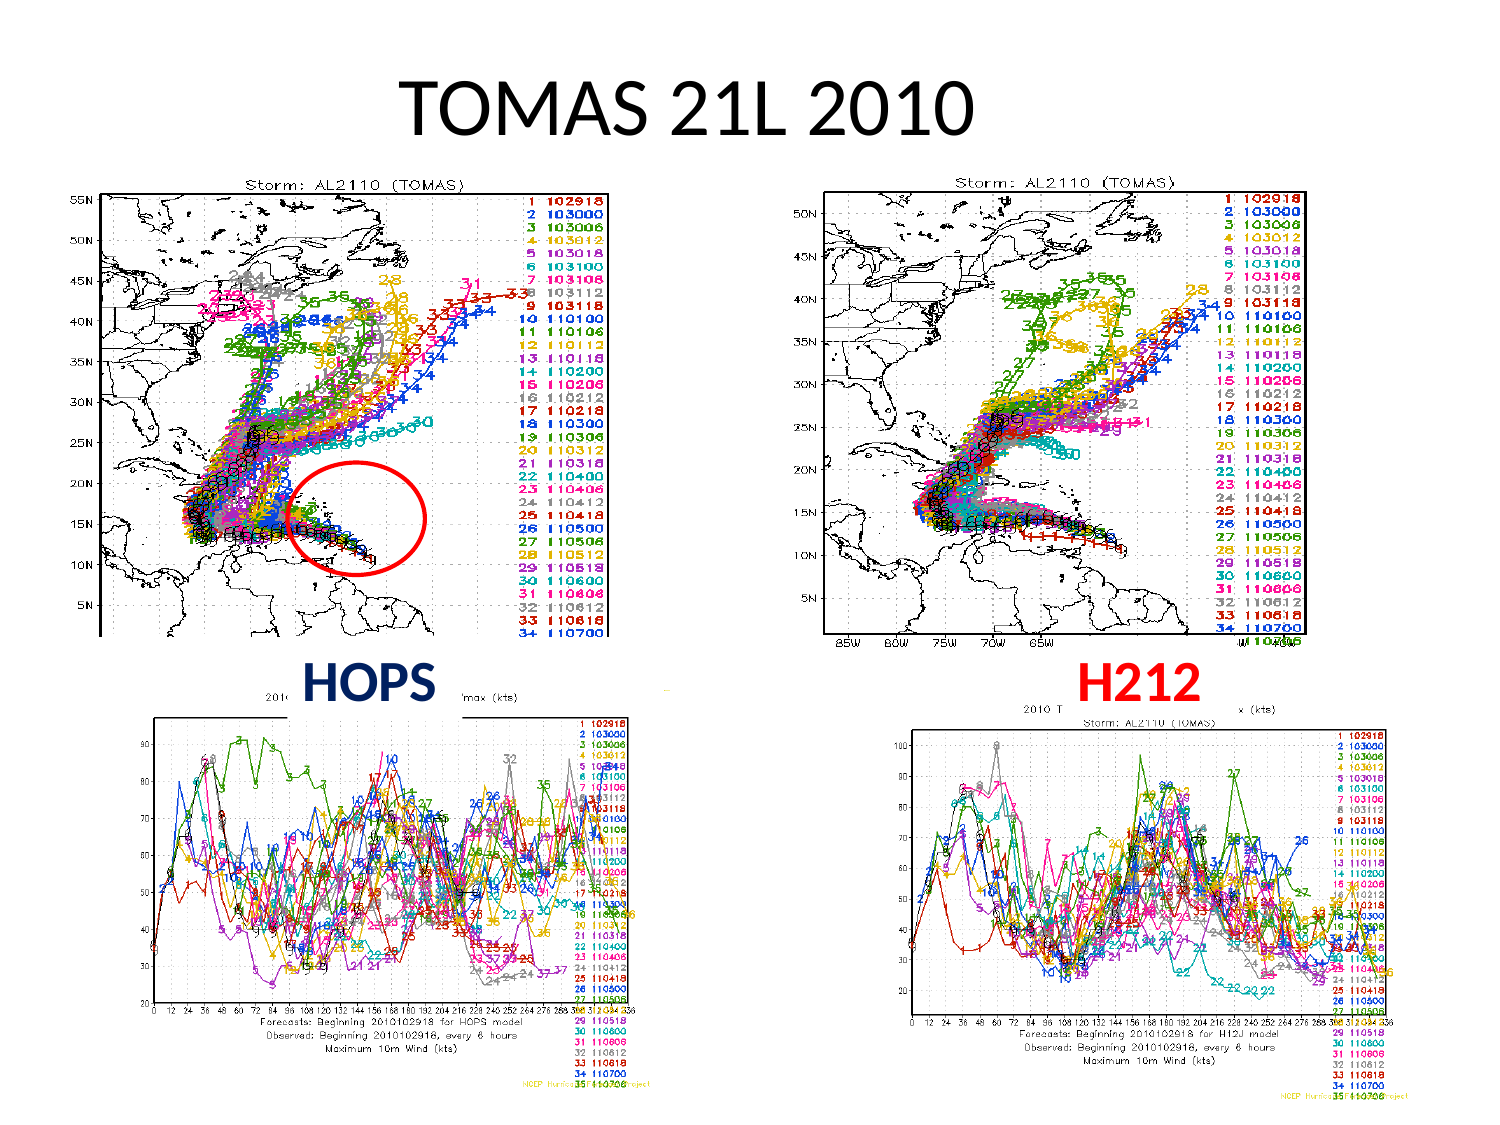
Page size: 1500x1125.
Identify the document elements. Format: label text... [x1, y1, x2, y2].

picture [30, 180, 691, 1088]
picture [749, 175, 1410, 1101]
text_box TOMAS 21L 2010 [75, 45, 1300, 175]
